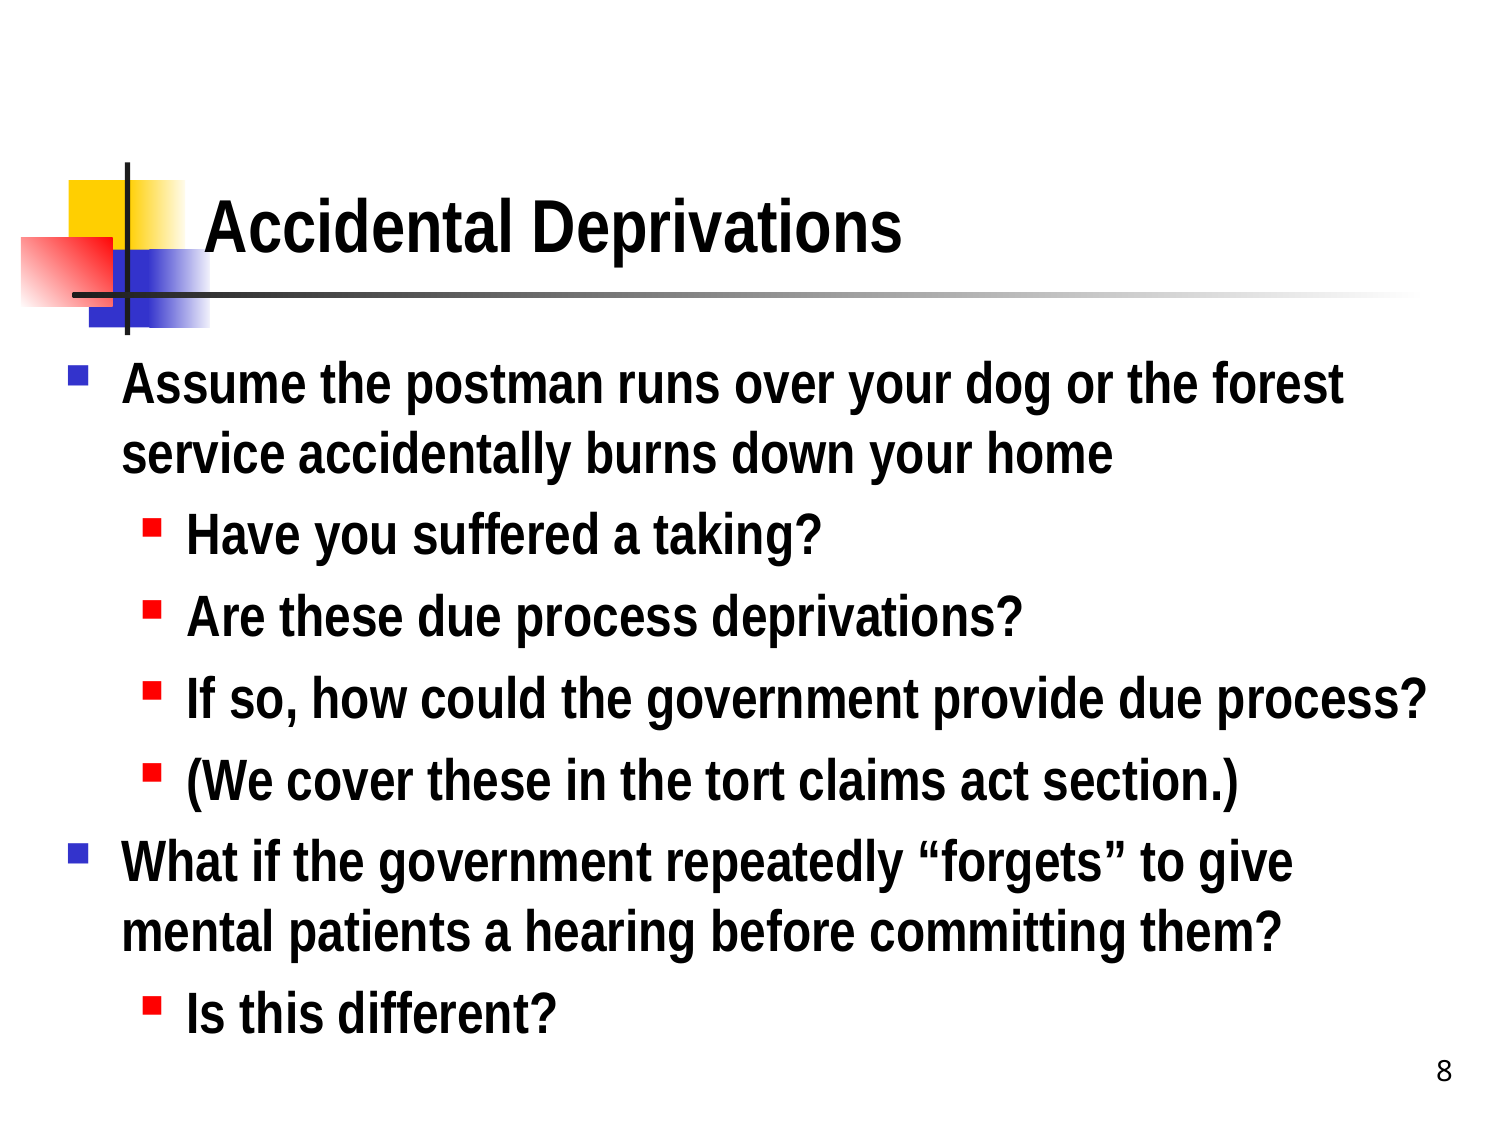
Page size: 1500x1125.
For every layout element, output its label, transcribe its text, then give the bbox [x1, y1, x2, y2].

title Accidental Deprivations [188, 35, 1468, 275]
slide_number 8 [1155, 1024, 1468, 1100]
list Assume the postman runs over your dog or the forest service accidentally burns down your home Have you suffered a taking? Are these due process deprivations? If so, how could the government provide due process? (We cover these in the tort claims act section.) What if the government repeatedly “forgets” to give mental patients a hearing before committing them? Is this different? [50, 337, 1450, 1075]
